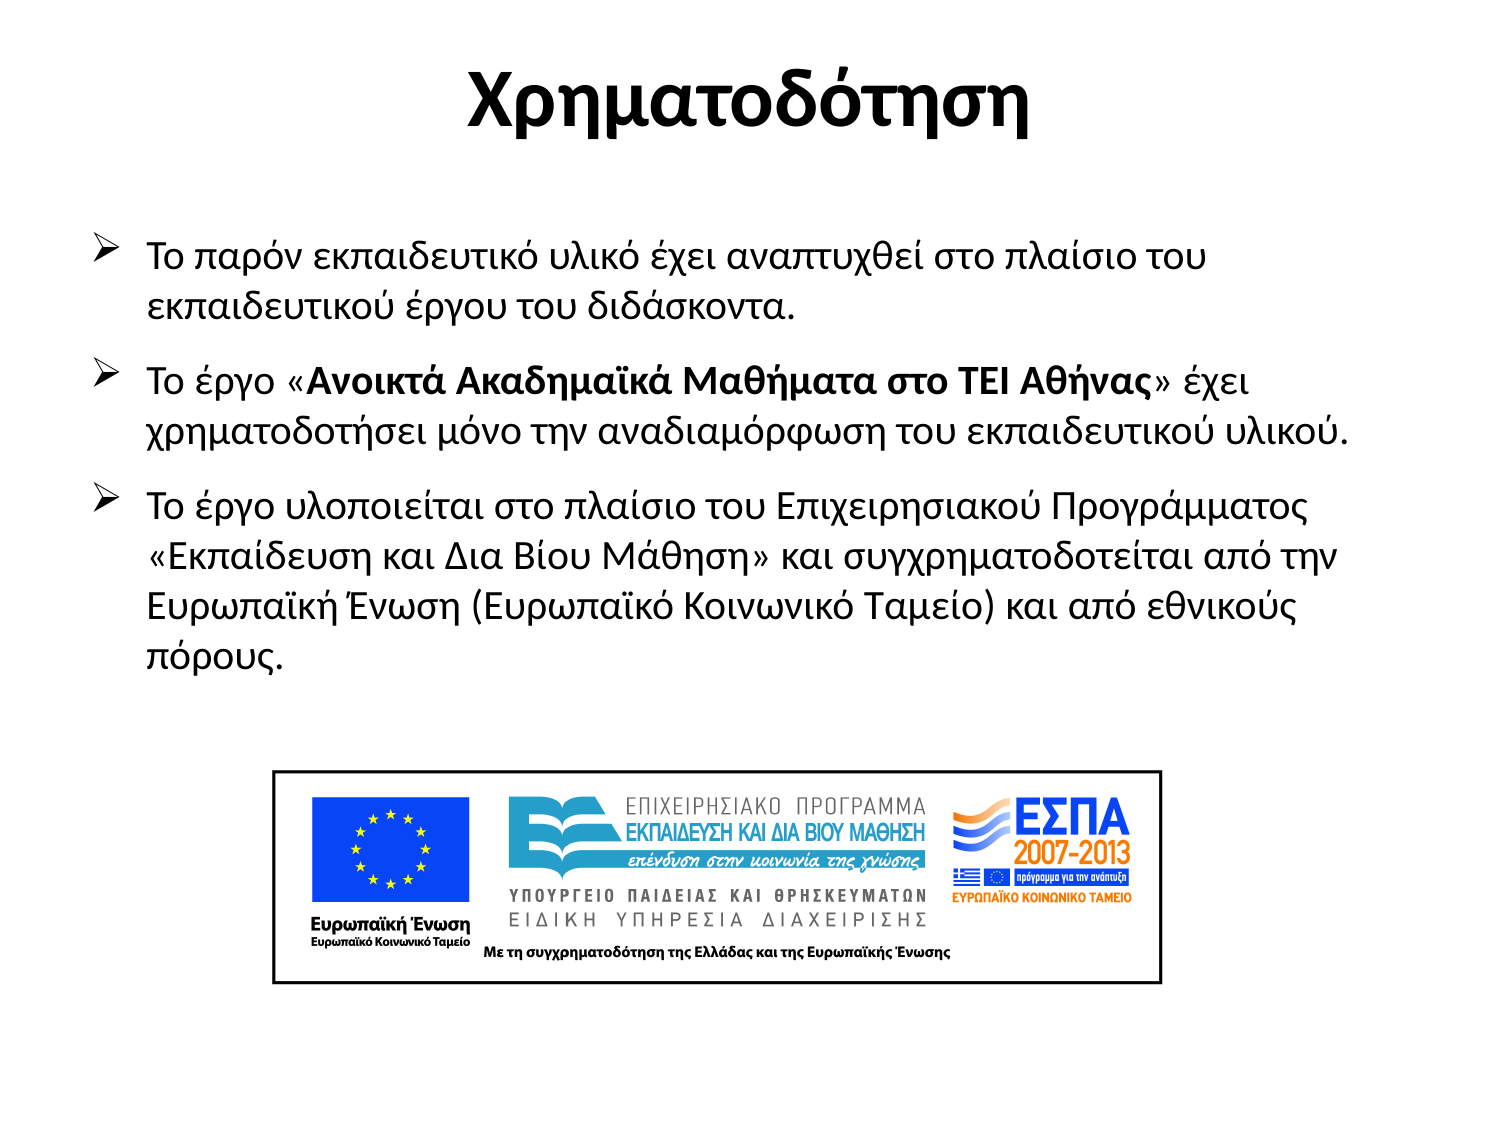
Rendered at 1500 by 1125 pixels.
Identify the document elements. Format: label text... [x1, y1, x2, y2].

picture [265, 762, 1169, 991]
title Χρηματοδότηση [0, 19, 1500, 169]
list Το παρόν εκπαιδευτικό υλικό έχει αναπτυχθεί στo πλαίσιo του εκπαιδευτικού έργου του διδάσκοντα. Το έργο «Ανοικτά Ακαδημαϊκά Μαθήματα στο ΤΕΙ Αθήνας» έχει χρηματοδοτήσει μόνο την αναδιαμόρφωση του εκπαιδευτικού υλικού. Το έργο υλοποιείται στο πλαίσιο του Επιχειρησιακού Προγράμματος «Εκπαίδευση και Δια Βίου Μάθηση» και συγχρηματοδοτείται από την Ευρωπαϊκή Ένωση (Ευρωπαϊκό Κοινωνικό Ταμείο) και από εθνικούς πόρους. [75, 219, 1425, 963]
